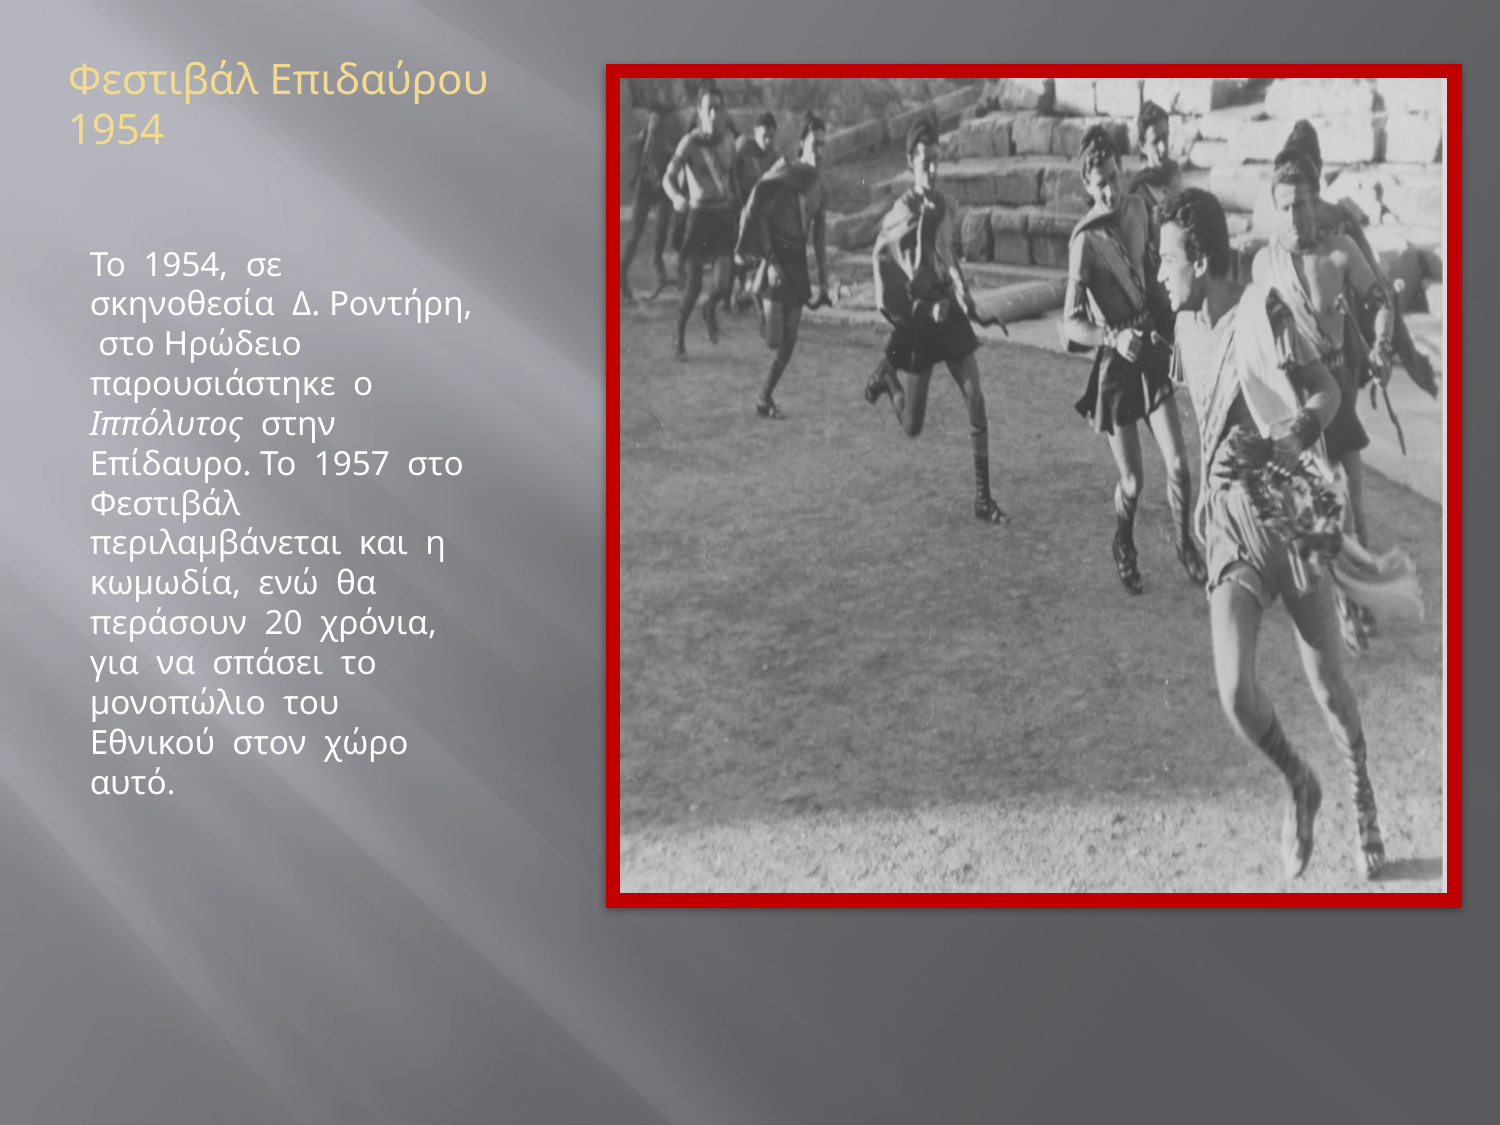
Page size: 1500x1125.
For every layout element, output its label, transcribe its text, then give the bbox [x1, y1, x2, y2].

title Φεστιβάλ Επιδαύρου 1954 [53, 44, 609, 161]
list Το 1954, σε σκηνοθεσία Δ. Ροντήρη, στο Ηρώδειο παρουσιάστηκε ο Ιππόλυτος στην Επίδαυρο. Το 1957 στο Φεστιβάλ περιλαμβάνεται και η κωμωδία, ενώ θα περάσουν 20 χρόνια, για να σπάσει το μονοπώλιο του Εθνικού στον χώρο αυτό. [75, 235, 491, 1005]
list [619, 77, 1448, 894]
